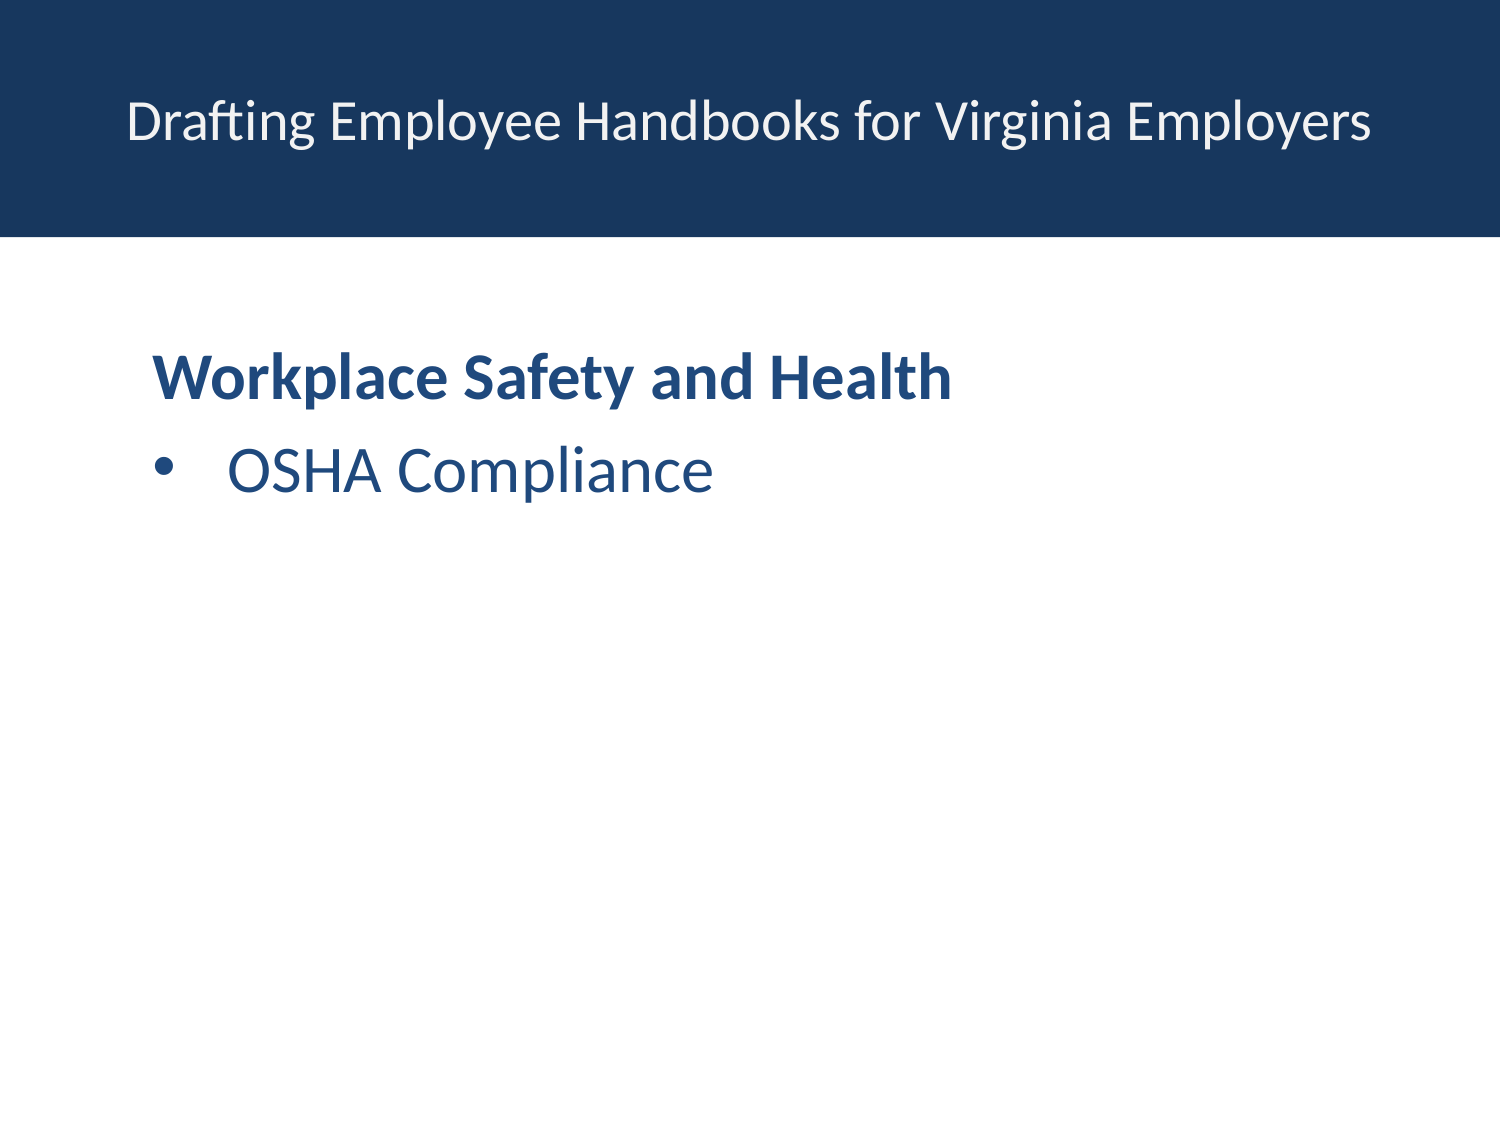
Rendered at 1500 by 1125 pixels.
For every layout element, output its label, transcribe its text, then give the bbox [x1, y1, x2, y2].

title Drafting Employee Handbooks for Virginia Employers [0, 0, 1500, 238]
subtitle Workplace Safety and Health OSHA Compliance [137, 324, 1363, 1025]
